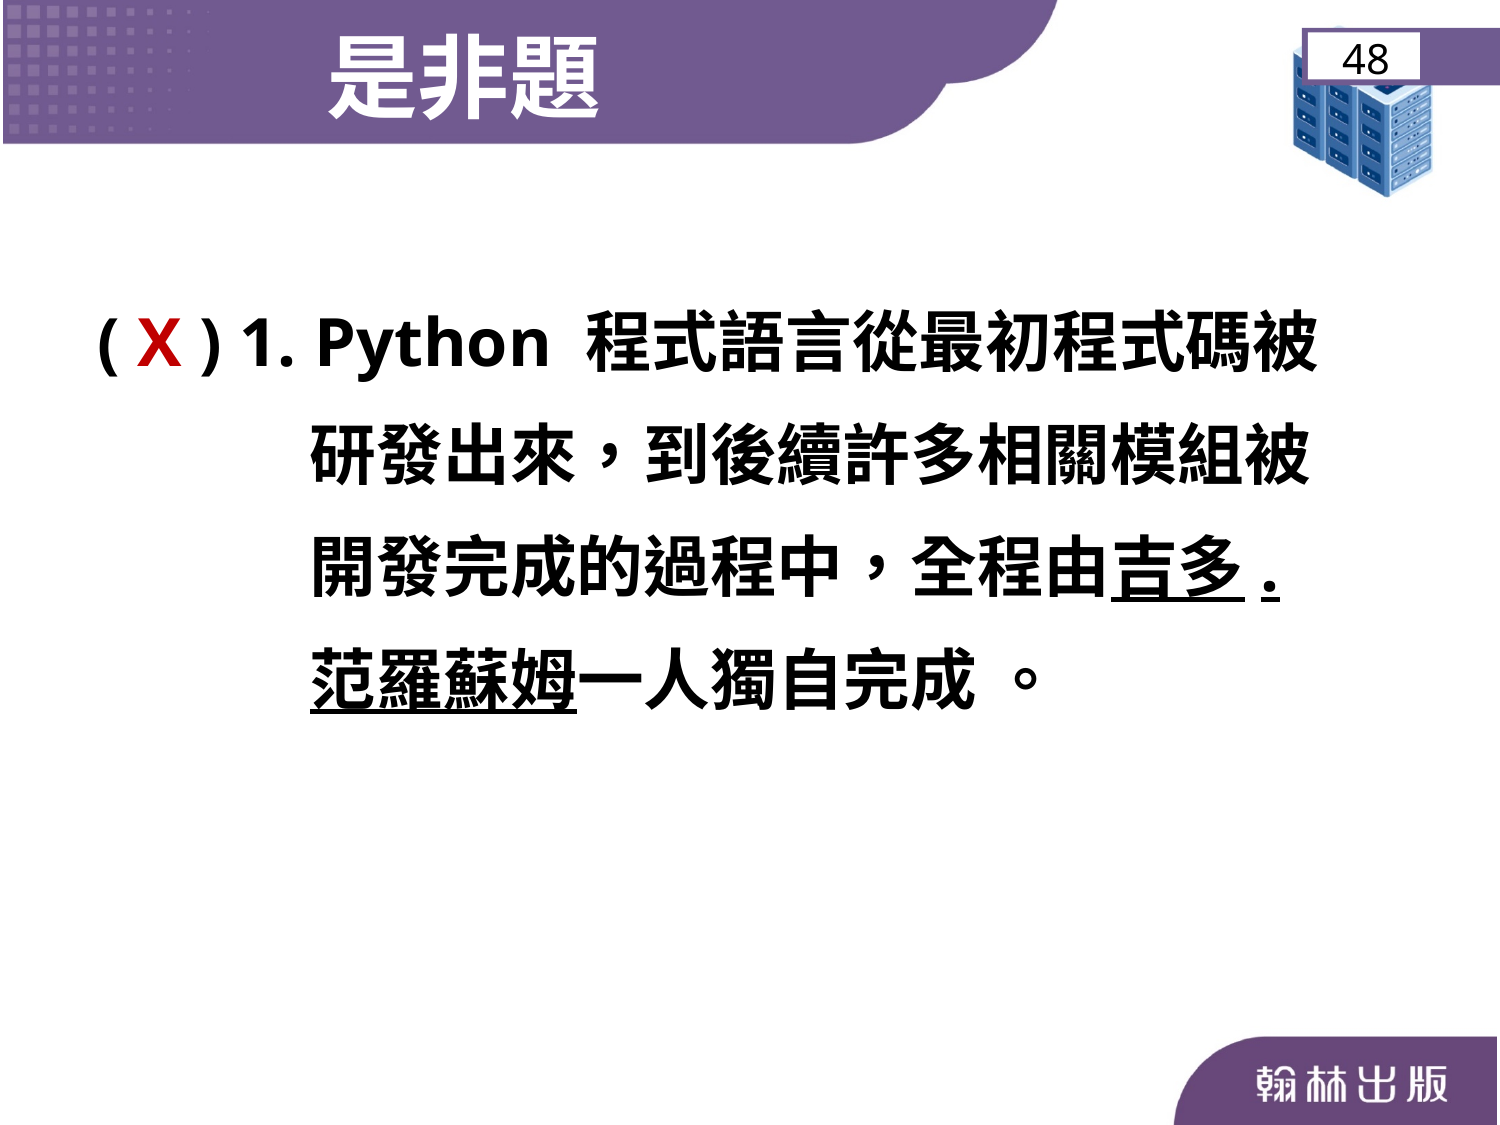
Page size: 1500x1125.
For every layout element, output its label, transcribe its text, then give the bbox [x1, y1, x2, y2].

title 是非題 [311, 1, 1204, 163]
text_box 48 [1307, 24, 1426, 77]
picture [3, 0, 1497, 1125]
list ( X ) 1. Python 程式語言從最初程式碼被 研發出來，到後續許多相關模組被 開發完成的過程中，全程由吉多. 范羅蘇姆一人獨自完成 。 [65, 276, 1435, 965]
